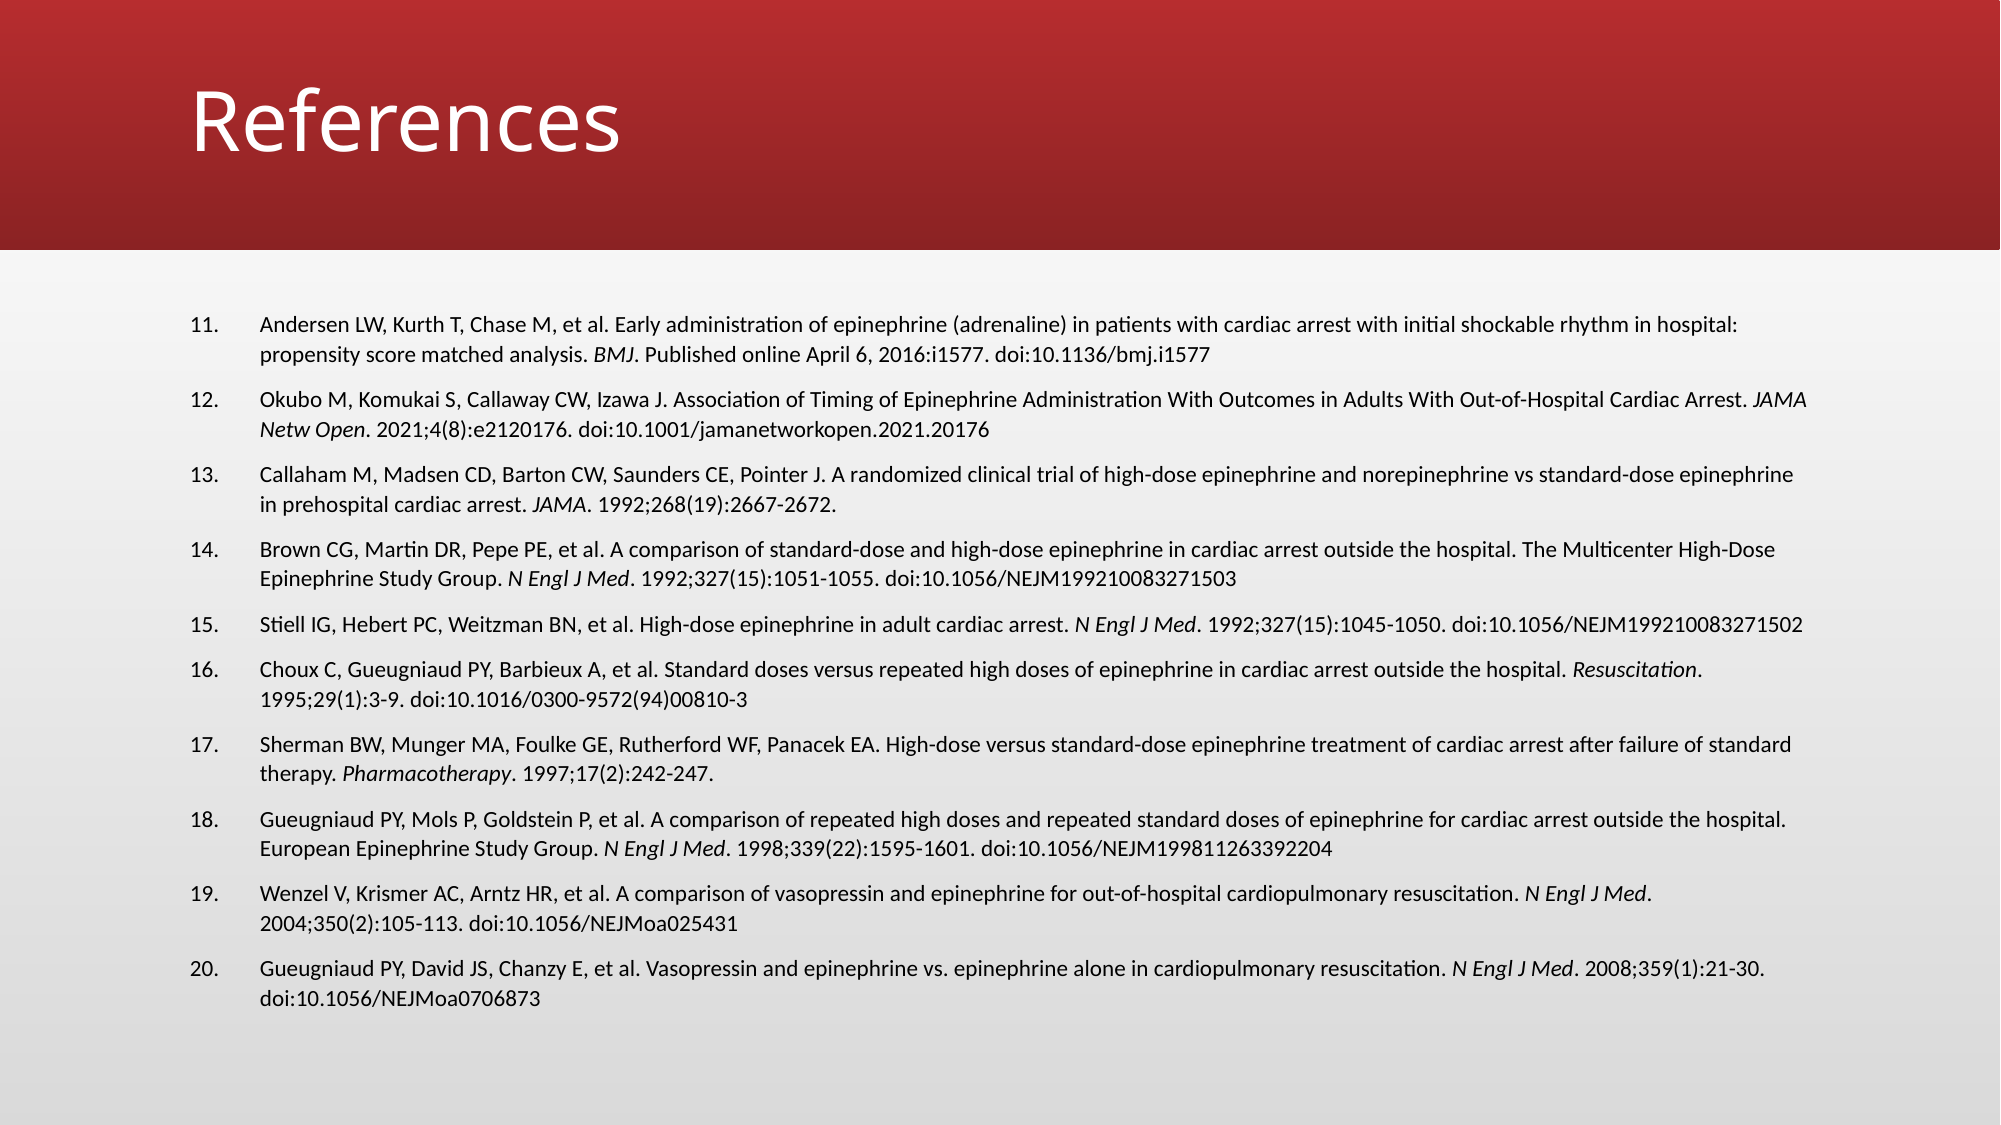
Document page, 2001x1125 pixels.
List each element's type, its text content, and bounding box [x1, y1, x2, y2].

title References [174, 16, 1825, 234]
list Andersen LW, Kurth T, Chase M, et al. Early administration of epinephrine (adrenaline) in patients with cardiac arrest with initial shockable rhythm in hospital: propensity score matched analysis. BMJ. Published online April 6, 2016:i1577. doi:10.1136/bmj.i1577 Okubo M, Komukai S, Callaway CW, Izawa J. Association of Timing of Epinephrine Administration With Outcomes in Adults With Out-of-Hospital Cardiac Arrest. JAMA Netw Open. 2021;4(8):e2120176. doi:10.1001/jamanetworkopen.2021.20176 Callaham M, Madsen CD, Barton CW, Saunders CE, Pointer J. A randomized clinical trial of high-dose epinephrine and norepinephrine vs standard-dose epinephrine in prehospital cardiac arrest. JAMA. 1992;268(19):2667-2672. Brown CG, Martin DR, Pepe PE, et al. A comparison of standard-dose and high-dose epinephrine in cardiac arrest outside the hospital. The Multicenter High-Dose Epinephrine Study Group. N Engl J Med. 1992;327(15):1051-1055. doi:10.1056/NEJM199210083271503 Stiell IG, Hebert PC, Weitzman BN, et al. High-dose epinephrine in adult cardiac arrest. N Engl J Med. 1992;327(15):1045-1050. doi:10.1056/NEJM199210083271502 Choux C, Gueugniaud PY, Barbieux A, et al. Standard doses versus repeated high doses of epinephrine in cardiac arrest outside the hospital. Resuscitation. 1995;29(1):3-9. doi:10.1016/0300-9572(94)00810-3 Sherman BW, Munger MA, Foulke GE, Rutherford WF, Panacek EA. High-dose versus standard-dose epinephrine treatment of cardiac arrest after failure of standard therapy. Pharmacotherapy. 1997;17(2):242-247. Gueugniaud PY, Mols P, Goldstein P, et al. A comparison of repeated high doses and repeated standard doses of epinephrine for cardiac arrest outside the hospital. European Epinephrine Study Group. N Engl J Med. 1998;339(22):1595-1601. doi:10.1056/NEJM199811263392204 Wenzel V, Krismer AC, Arntz HR, et al. A comparison of vasopressin and epinephrine for out-of-hospital cardiopulmonary resuscitation. N Engl J Med. 2004;350(2):105-113. doi:10.1056/NEJMoa025431 Gueugniaud PY, David JS, Chanzy E, et al. Vasopressin and epinephrine vs. epinephrine alone in cardiopulmonary resuscitation. N Engl J Med. 2008;359(1):21-30. doi:10.1056/NEJMoa0706873 [174, 299, 1825, 1050]
